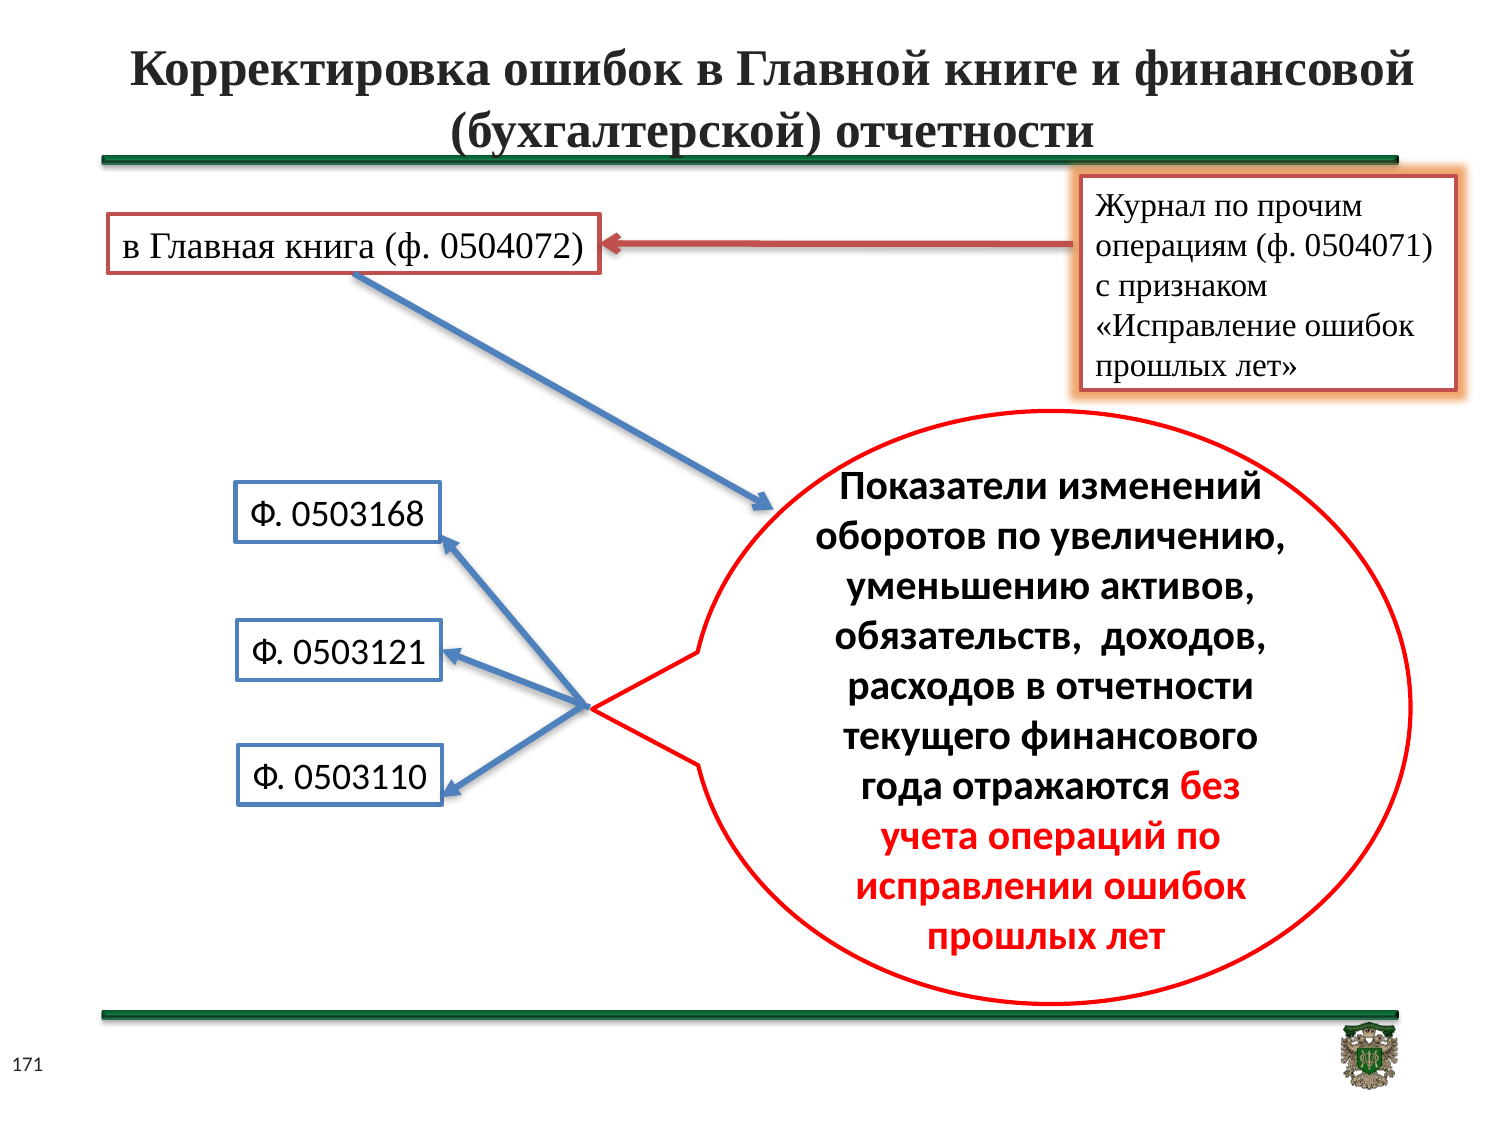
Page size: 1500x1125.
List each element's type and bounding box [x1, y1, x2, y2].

title [100, 34, 1447, 159]
text_box [1079, 174, 1458, 392]
picture [93, 150, 1406, 176]
slide_number [11, 1051, 786, 1078]
text_box [106, 212, 1413, 1007]
picture [93, 1006, 1406, 1090]
